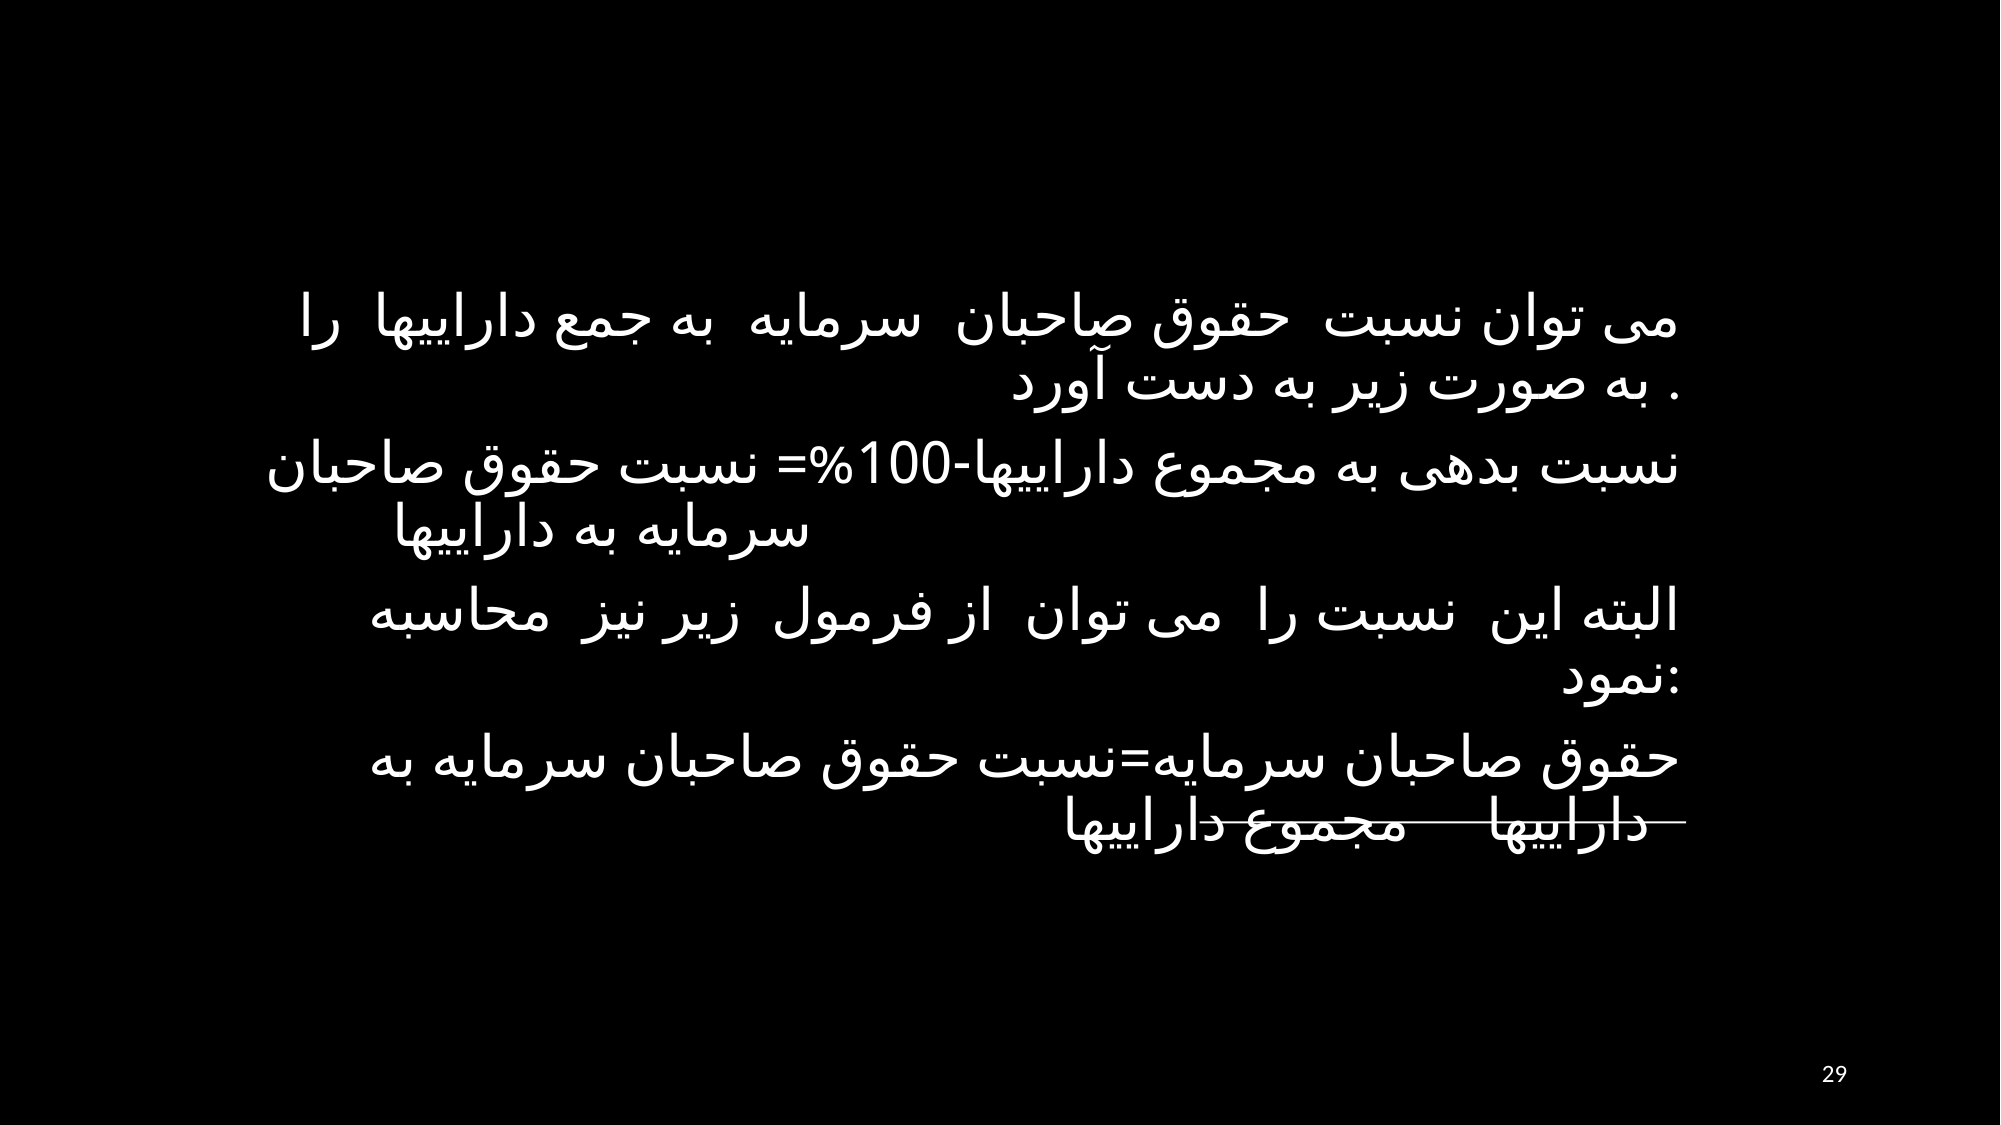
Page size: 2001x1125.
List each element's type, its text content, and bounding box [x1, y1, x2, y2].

list می توان نسبت حقوق صاحبان سرمایه به جمع داراییها را به صورت زیر به دست آورد . نسبت بدهی به مجموع داراییها-100%= نسبت حقوق صاحبان سرمایه به داراییها البته این نسبت را می توان از فرمول زیر نیز محاسبه نمود: حقوق صاحبان سرمایه=نسبت حقوق صاحبان سرمایه به داراییها مجموع داراییها [249, 278, 1697, 954]
slide_number 29 [1412, 1042, 1863, 1103]
